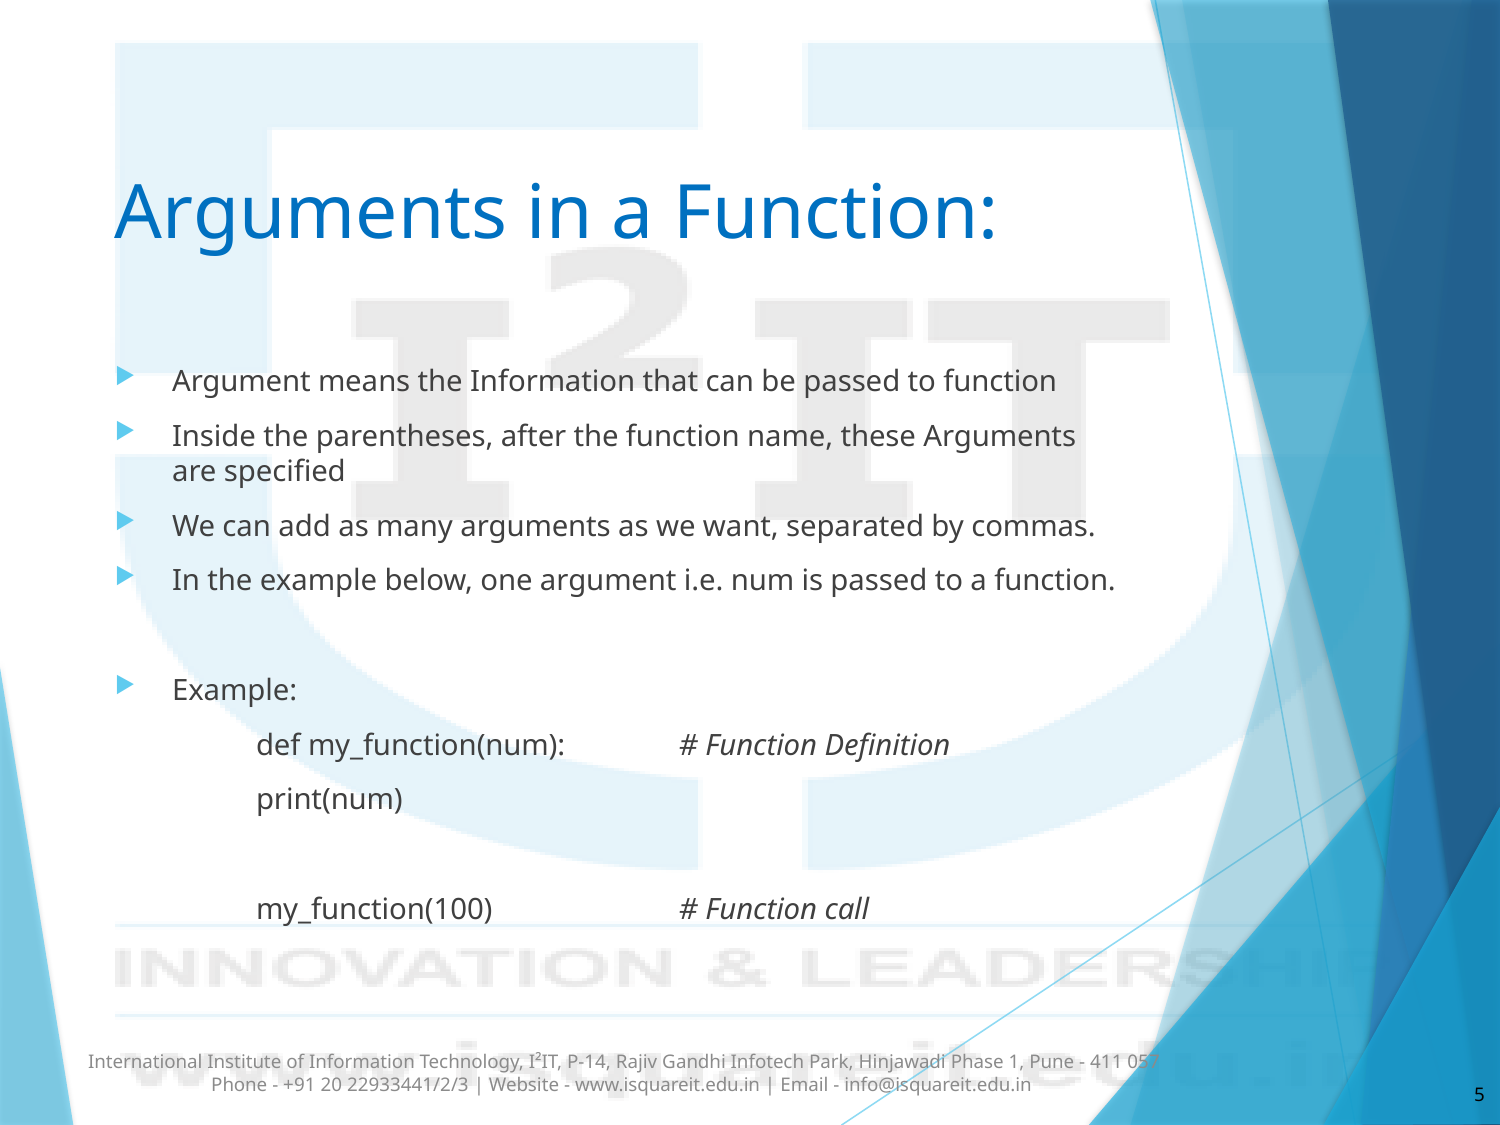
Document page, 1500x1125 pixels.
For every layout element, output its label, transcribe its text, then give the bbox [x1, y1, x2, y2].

footer International Institute of Information Technology, I²IT, P-14, Rajiv Gandhi Infotech Park, Hinjawadi Phase 1, Pune - 411 057 Phone - +91 20 22933441/2/3 | Website - www.isquareit.edu.in | Email - info@isquareit.edu.in [64, 1042, 1182, 1103]
list Argument means the Information that can be passed to function Inside the parentheses, after the function name, these Arguments are specified We can add as many arguments as we want, separated by commas. In the example below, one argument i.e. num is passed to a function. Example: def my_function(num): # Function Definition print(num) my_function(100) # Function call [99, 354, 1142, 992]
title Arguments in a Function: [99, 99, 1142, 317]
slide_number 5 [1415, 1065, 1500, 1125]
